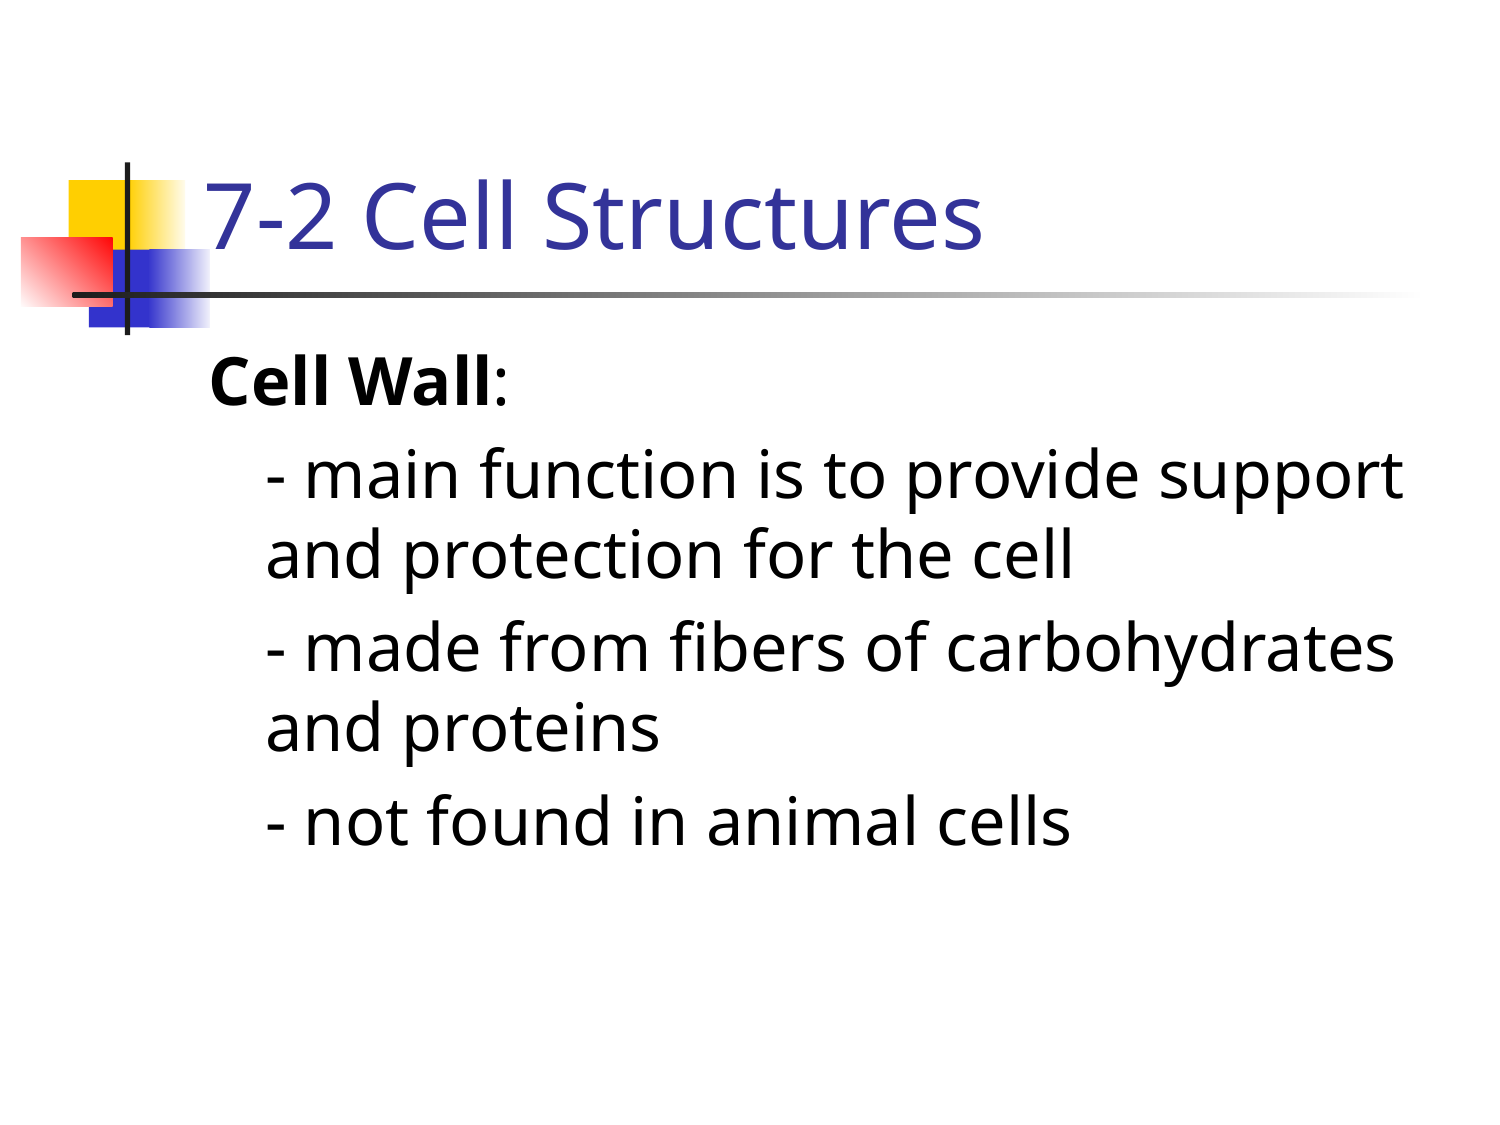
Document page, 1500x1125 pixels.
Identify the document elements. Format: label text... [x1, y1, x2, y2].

list Cell Wall: - main function is to provide support and protection for the cell - made from fibers of carbohydrates and proteins - not found in animal cells [193, 330, 1470, 1007]
title 7-2 Cell Structures [188, 34, 1468, 276]
